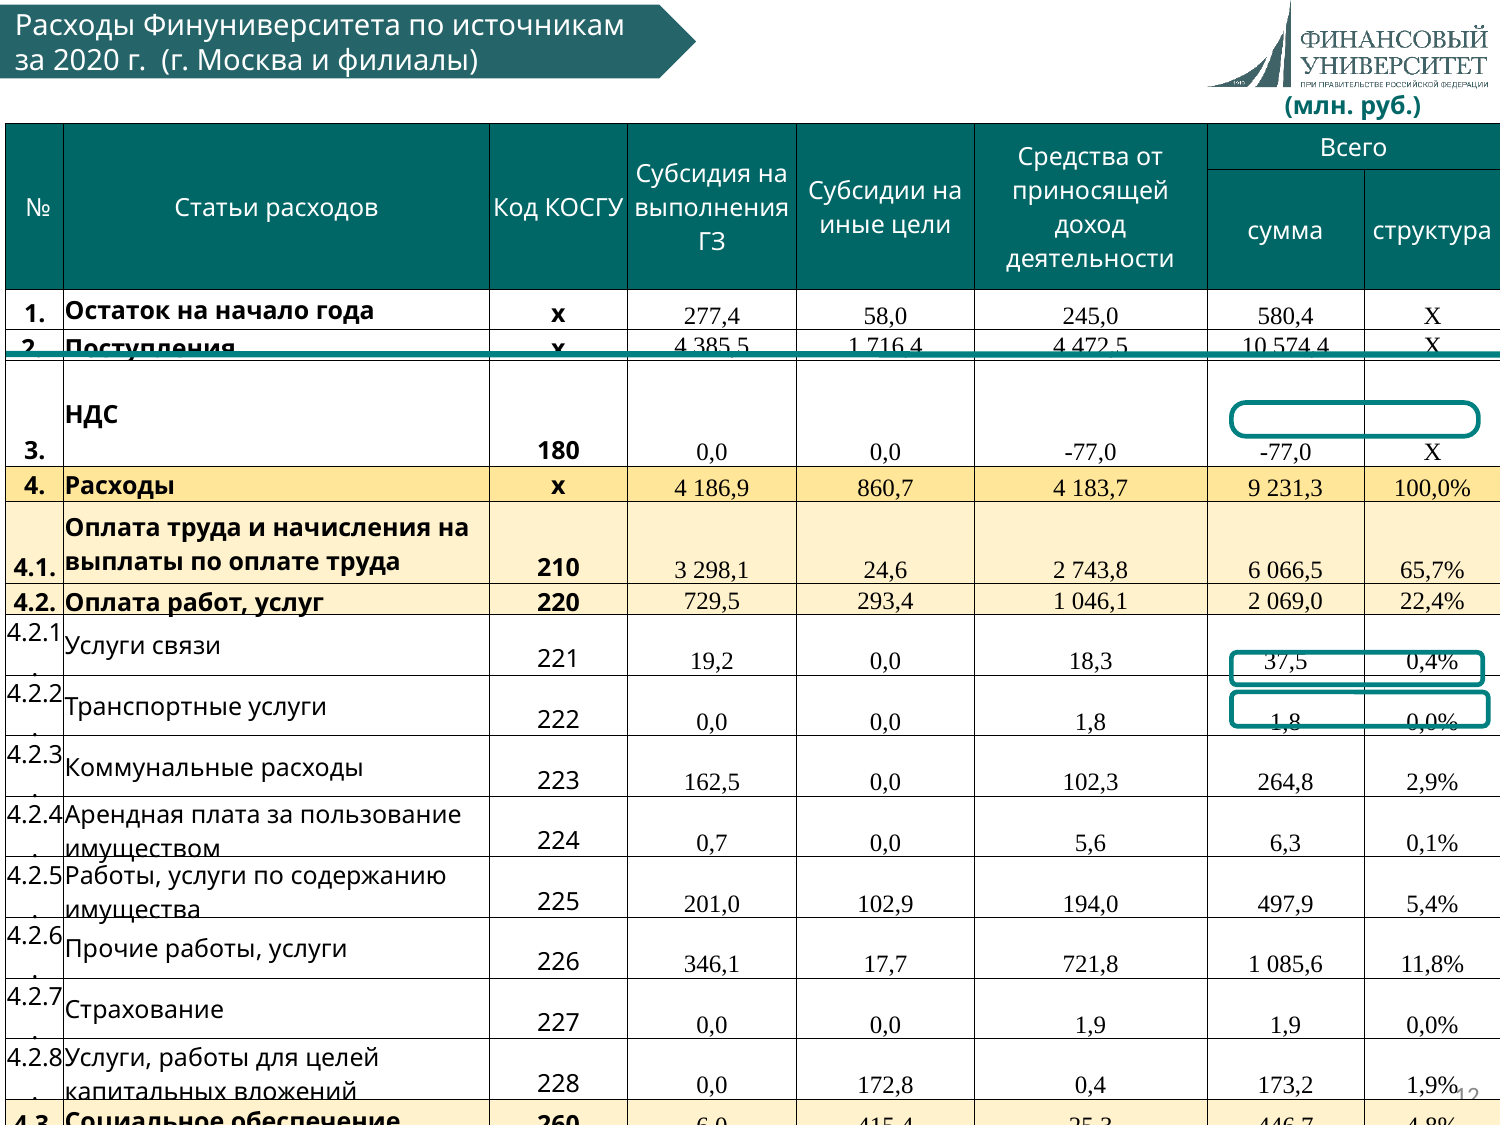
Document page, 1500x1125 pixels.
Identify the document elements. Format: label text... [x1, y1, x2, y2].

table_cell 580,4 [1208, 290, 1364, 329]
table_cell 293,4 [797, 584, 974, 614]
table_cell -77,0 [975, 361, 1207, 466]
table_cell 2,9% [1365, 736, 1500, 796]
table_cell 1 716,4 [797, 330, 974, 351]
table_cell 223 [490, 736, 627, 796]
text_box [1230, 651, 1484, 686]
table_cell 4.2.1. [6, 615, 63, 675]
table_cell 5,6 [975, 797, 1207, 856]
table_header Статьи расходов [64, 124, 489, 289]
table_cell 220 [490, 584, 627, 614]
table_cell 4.3. [6, 1100, 63, 1125]
table_cell х [490, 330, 627, 351]
table_cell НДС [64, 361, 489, 466]
table_cell 4. [6, 467, 63, 501]
table_cell 0,1% [1365, 797, 1500, 856]
table_cell 25,3 [975, 1100, 1207, 1125]
table_cell 19,2 [628, 615, 796, 675]
table_cell Х [1365, 361, 1500, 466]
table_cell 18,3 [975, 615, 1207, 675]
table_cell 226 [490, 918, 627, 978]
table_cell 0,0 [797, 615, 974, 675]
table_header Средства от приносящей доход деятельности [975, 124, 1207, 289]
table_cell Страхование [64, 979, 489, 1038]
table_cell 1 046,1 [975, 584, 1207, 614]
table_cell Арендная плата за пользование имуществом [64, 797, 489, 856]
table_cell 3 298,1 [628, 502, 796, 583]
table_cell 1,8 [975, 676, 1207, 735]
table_cell х [490, 467, 627, 501]
table_cell 721,8 [975, 918, 1207, 978]
table_cell 4.2.2. [6, 676, 63, 735]
table_cell 17,7 [797, 918, 974, 978]
table_cell 729,5 [628, 584, 796, 614]
table_cell 173,2 [1208, 1039, 1364, 1099]
table_cell 4.2.7. [6, 979, 63, 1038]
table_cell 102,3 [975, 736, 1207, 796]
table_cell 3. [6, 361, 63, 466]
table_cell 4.2.8. [6, 1039, 63, 1099]
table_cell 0,0% [1365, 676, 1500, 735]
table_cell 6,3 [1208, 797, 1364, 856]
table_cell 4.2.6. [6, 918, 63, 978]
table_cell 0,0 [797, 979, 974, 1038]
table_cell 4.2.4. [6, 797, 63, 856]
table_cell 0,0 [797, 736, 974, 796]
table_cell 0,7 [628, 797, 796, 856]
table_cell 5,4% [1365, 857, 1500, 917]
table_cell 1,9 [975, 979, 1207, 1038]
table_cell 2 069,0 [1208, 584, 1364, 614]
table_cell 4.1. [6, 502, 63, 583]
table_cell 0,4% [1365, 615, 1500, 675]
table_cell Расходы [64, 467, 489, 501]
table_cell 4 186,9 [628, 467, 796, 501]
table_cell 0,4 [975, 1039, 1207, 1099]
table_cell 22,4% [1365, 584, 1500, 614]
table_cell -77,0 [1208, 361, 1364, 466]
table_cell 2 743,8 [975, 502, 1207, 583]
table_cell Оплата работ, услуг [64, 584, 489, 614]
table_cell 224 [490, 797, 627, 856]
table_cell 0,0 [797, 361, 974, 466]
table_cell структура [1365, 170, 1500, 289]
picture [1205, 0, 1489, 96]
table_cell 58,0 [797, 290, 974, 329]
table_cell 497,9 [1208, 857, 1364, 917]
table_cell 24,6 [797, 502, 974, 583]
table_header Код КОСГУ [490, 124, 627, 289]
text_box Расходы Финуниверситета по источникам за 2020 г. (г. Москва и филиалы) [0, 3, 698, 80]
table_cell 260 [490, 1100, 627, 1125]
table_cell 0,0% [1365, 979, 1500, 1038]
table_cell 225 [490, 857, 627, 917]
table_cell Х [1365, 290, 1500, 329]
table_cell 0,0 [628, 1039, 796, 1099]
table_cell 415,4 [797, 1100, 974, 1125]
table_cell 0,0 [628, 979, 796, 1038]
table_cell 194,0 [975, 857, 1207, 917]
table_cell 100,0% [1365, 467, 1500, 501]
table_cell Остаток на начало года [64, 290, 489, 329]
table_cell 172,8 [797, 1039, 974, 1099]
table_cell Поступления [64, 330, 489, 351]
table_cell 1. [6, 290, 63, 329]
table_cell 860,7 [797, 467, 974, 501]
table_cell 6 066,5 [1208, 502, 1364, 583]
table_cell 180 [490, 361, 627, 466]
table_cell Услуги связи [64, 615, 489, 675]
table_cell 162,5 [628, 736, 796, 796]
text_box (млн. руб.) [1211, 82, 1495, 123]
table_cell 228 [490, 1039, 627, 1099]
table_cell 227 [490, 979, 627, 1038]
table_cell сумма [1208, 170, 1364, 289]
table_header Субсидии на иные цели [797, 124, 974, 289]
table_cell 446,7 [1208, 1100, 1364, 1125]
table_cell Социальное обеспечение [64, 1100, 489, 1125]
table_cell 102,9 [797, 857, 974, 917]
table_header № [6, 124, 63, 289]
table_cell Прочие работы, услуги [64, 918, 489, 978]
table_cell 4 183,7 [975, 467, 1207, 501]
table_cell 1,8 [1208, 676, 1364, 735]
table_cell 1,9 [1208, 979, 1364, 1038]
table_cell Х [1365, 330, 1500, 351]
table_cell 0,0 [628, 361, 796, 466]
table_cell 11,8% [1365, 918, 1500, 978]
table_cell 4 385,5 [628, 330, 796, 351]
table_cell 245,0 [975, 290, 1207, 329]
table_cell 210 [490, 502, 627, 583]
table_cell 0,0 [797, 676, 974, 735]
table_cell Оплата труда и начисления на выплаты по оплате труда [64, 502, 489, 583]
table_cell 2. [6, 330, 63, 350]
table_cell Транспортные услуги [64, 676, 489, 735]
table_cell Коммунальные расходы [64, 736, 489, 796]
table_header Всего [1208, 124, 1500, 169]
table_cell 201,0 [628, 857, 796, 917]
table_cell 0,0 [797, 797, 974, 856]
table_cell Услуги, работы для целей капитальных вложений [64, 1039, 489, 1099]
table_cell 4.2.5. [6, 857, 63, 917]
table_cell 6,0 [628, 1100, 796, 1125]
table_cell 10 574,4 [1208, 330, 1364, 351]
text_box [1230, 401, 1480, 438]
table_cell 4 472,5 [975, 330, 1207, 351]
table_cell 222 [490, 676, 627, 735]
table_cell 4.2. [6, 584, 63, 614]
table_cell 264,8 [1208, 736, 1364, 796]
table_cell 4.2.3. [6, 736, 63, 796]
table_cell 37,5 [1208, 615, 1364, 675]
table_cell 346,1 [628, 918, 796, 978]
table_cell 4,8% [1365, 1100, 1500, 1125]
table_cell Работы, услуги по содержанию имущества [64, 857, 489, 917]
table_cell 1,9% [1365, 1039, 1500, 1099]
text_box [1230, 690, 1490, 728]
table_cell 221 [490, 615, 627, 675]
table_cell 277,4 [628, 290, 796, 329]
table_cell 1 085,6 [1208, 918, 1364, 978]
table_cell 0,0 [628, 676, 796, 735]
table_cell 65,7% [1365, 502, 1500, 583]
table_header Субсидия на выполнения ГЗ [628, 124, 796, 289]
table_cell х [490, 290, 627, 329]
table_cell 9 231,3 [1208, 467, 1364, 501]
